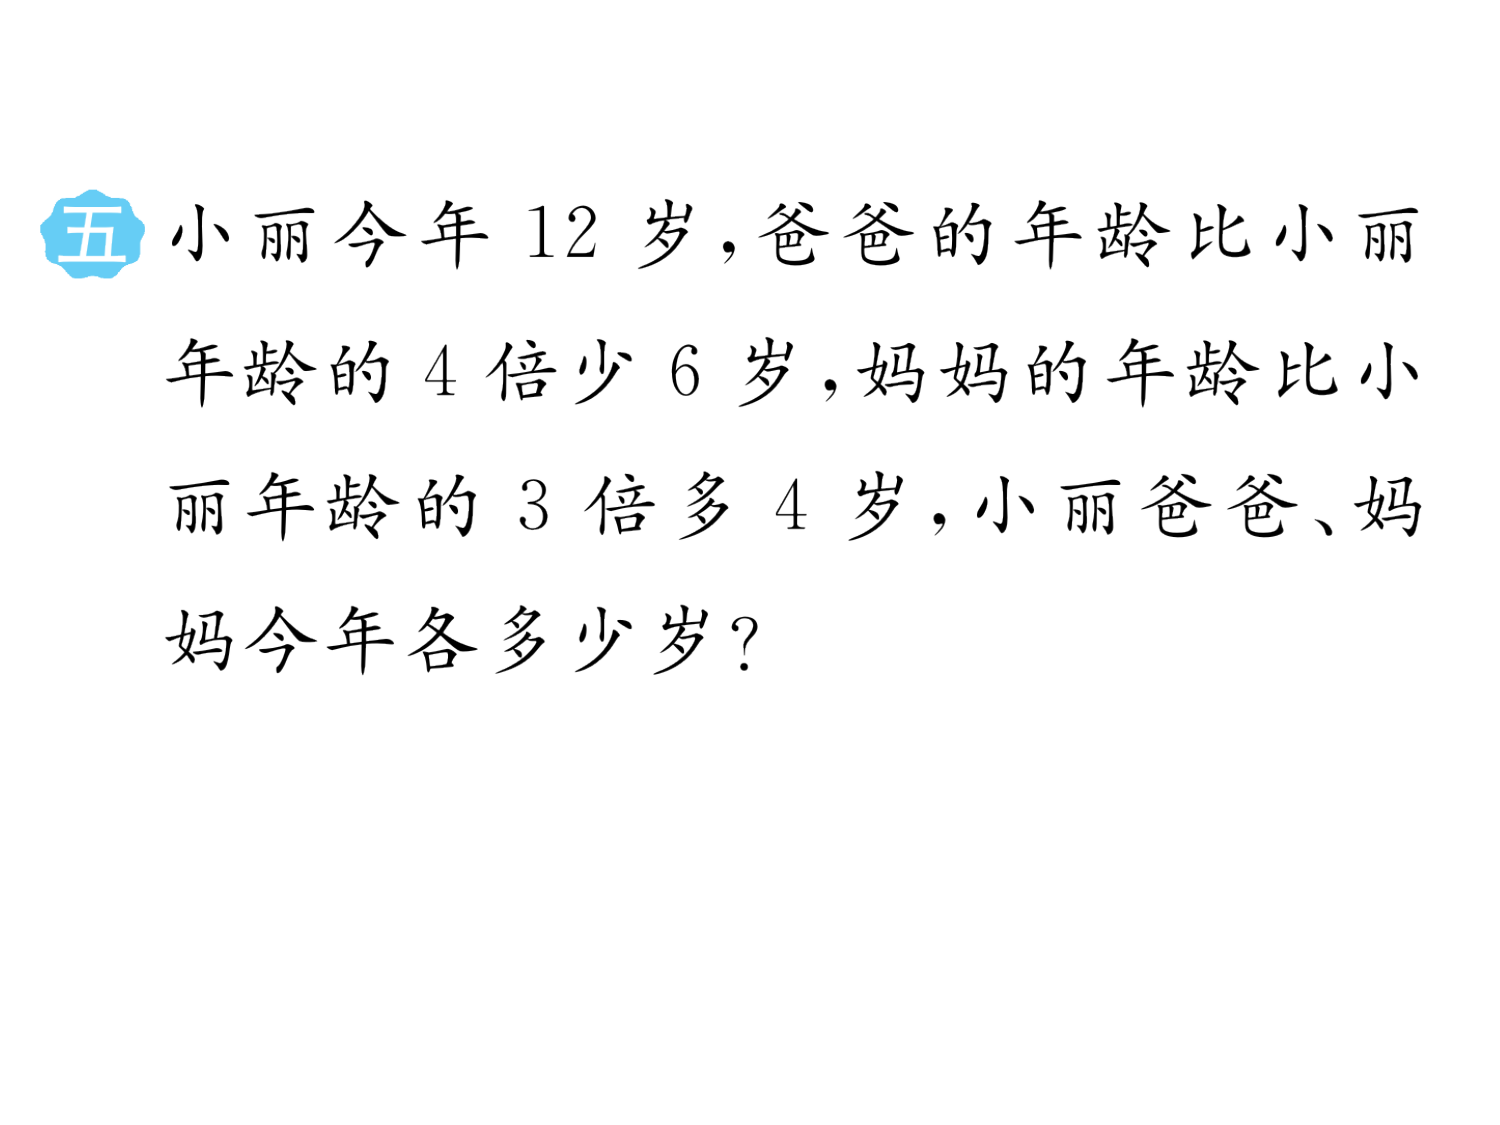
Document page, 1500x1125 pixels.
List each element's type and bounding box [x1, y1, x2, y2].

picture [35, 177, 1453, 1090]
